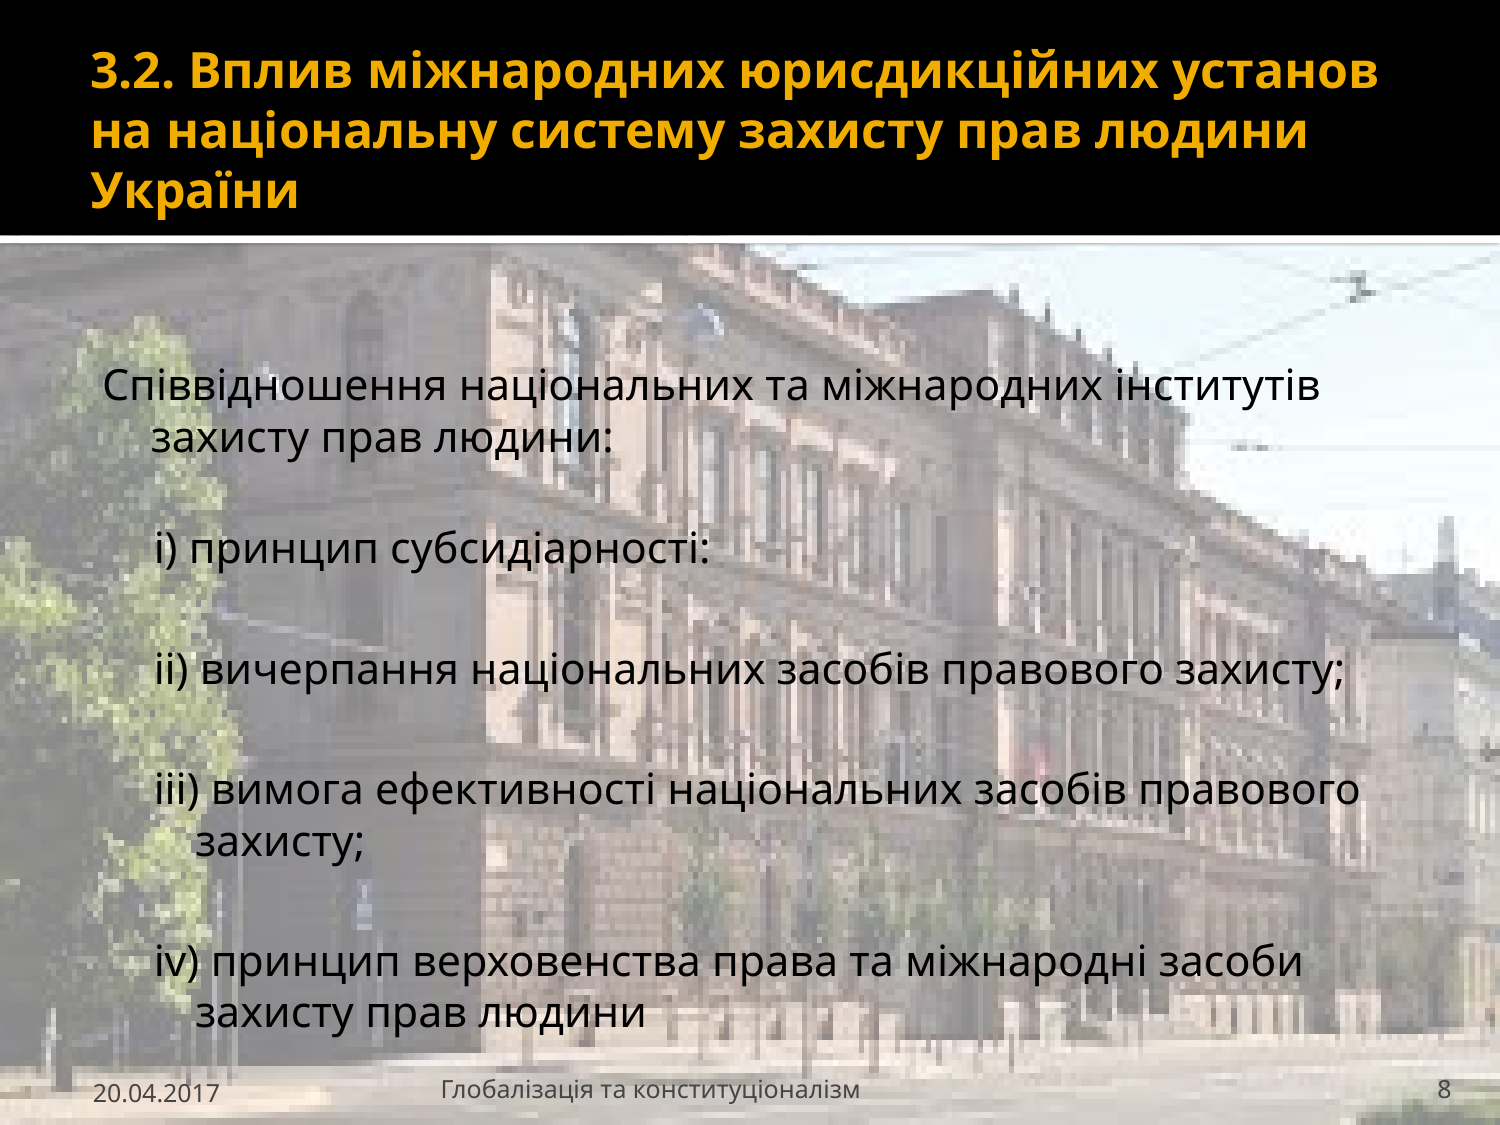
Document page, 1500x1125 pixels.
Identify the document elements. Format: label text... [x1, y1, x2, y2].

title 3.2. Вплив міжнародних юрисдикційних установ на національну систему захисту прав людини України [75, 25, 1425, 231]
slide_number 8 [1345, 1062, 1467, 1108]
list Співвідношення національних та міжнародних інститутів захисту прав людини: і) принцип субсидіарності: іі) вичерпання національних засобів правового захисту; ііі) вимога ефективності національних засобів правового захисту; iv) принцип верховенства права та міжнародні засоби захисту прав людини [75, 291, 1425, 1050]
footer Глобалізація та конституціоналізм [433, 1062, 1337, 1108]
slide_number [75, 1062, 425, 1108]
